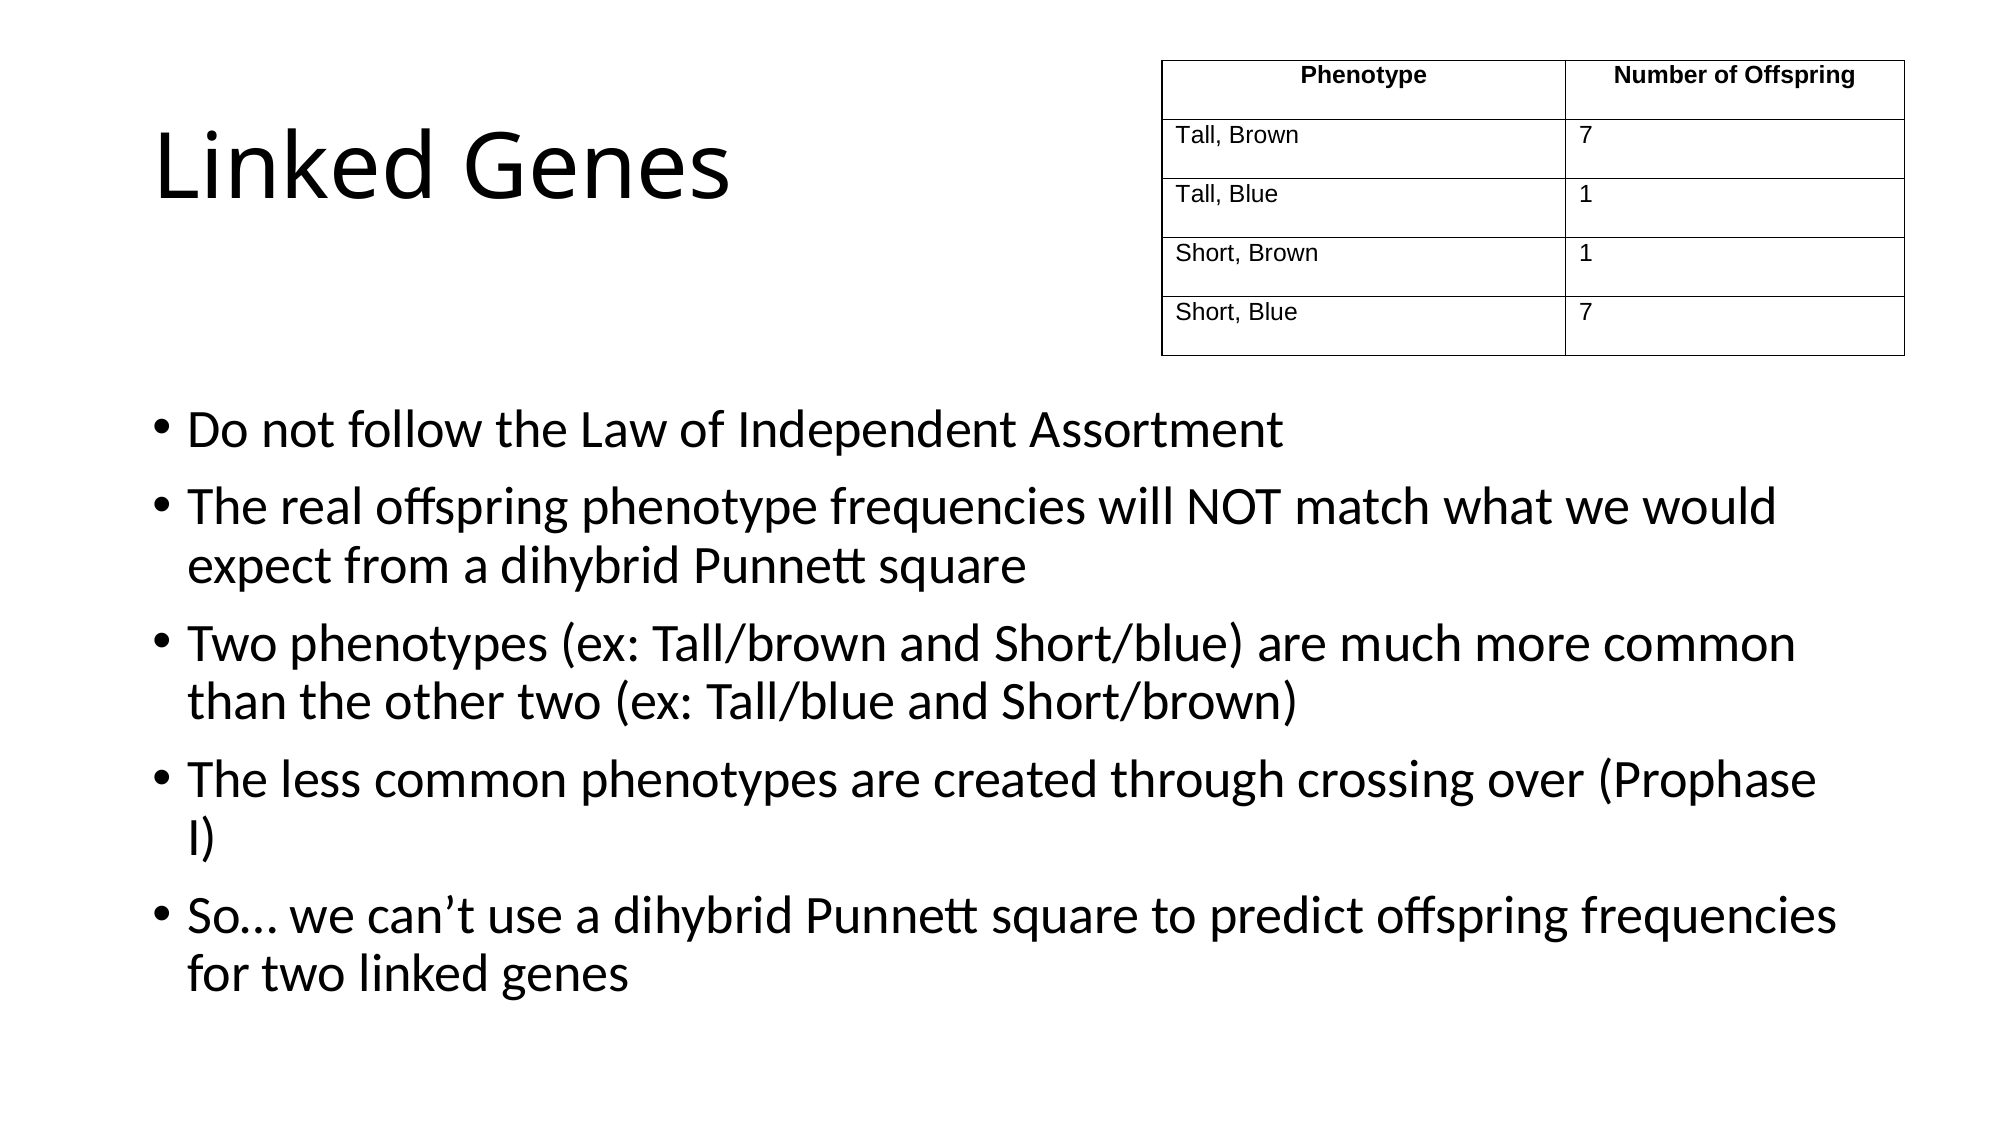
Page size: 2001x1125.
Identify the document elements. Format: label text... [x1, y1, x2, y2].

picture [864, 59, 2000, 419]
title Linked Genes [137, 59, 864, 278]
list Do not follow the Law of Independent Assortment The real offspring phenotype frequencies will NOT match what we would expect from a dihybrid Punnett square Two phenotypes (ex: Tall/brown and Short/blue) are much more common than the other two (ex: Tall/blue and Short/brown) The less common phenotypes are created through crossing over (Prophase I) So… we can’t use a dihybrid Punnett square to predict offspring frequencies for two linked genes [137, 392, 1863, 1014]
